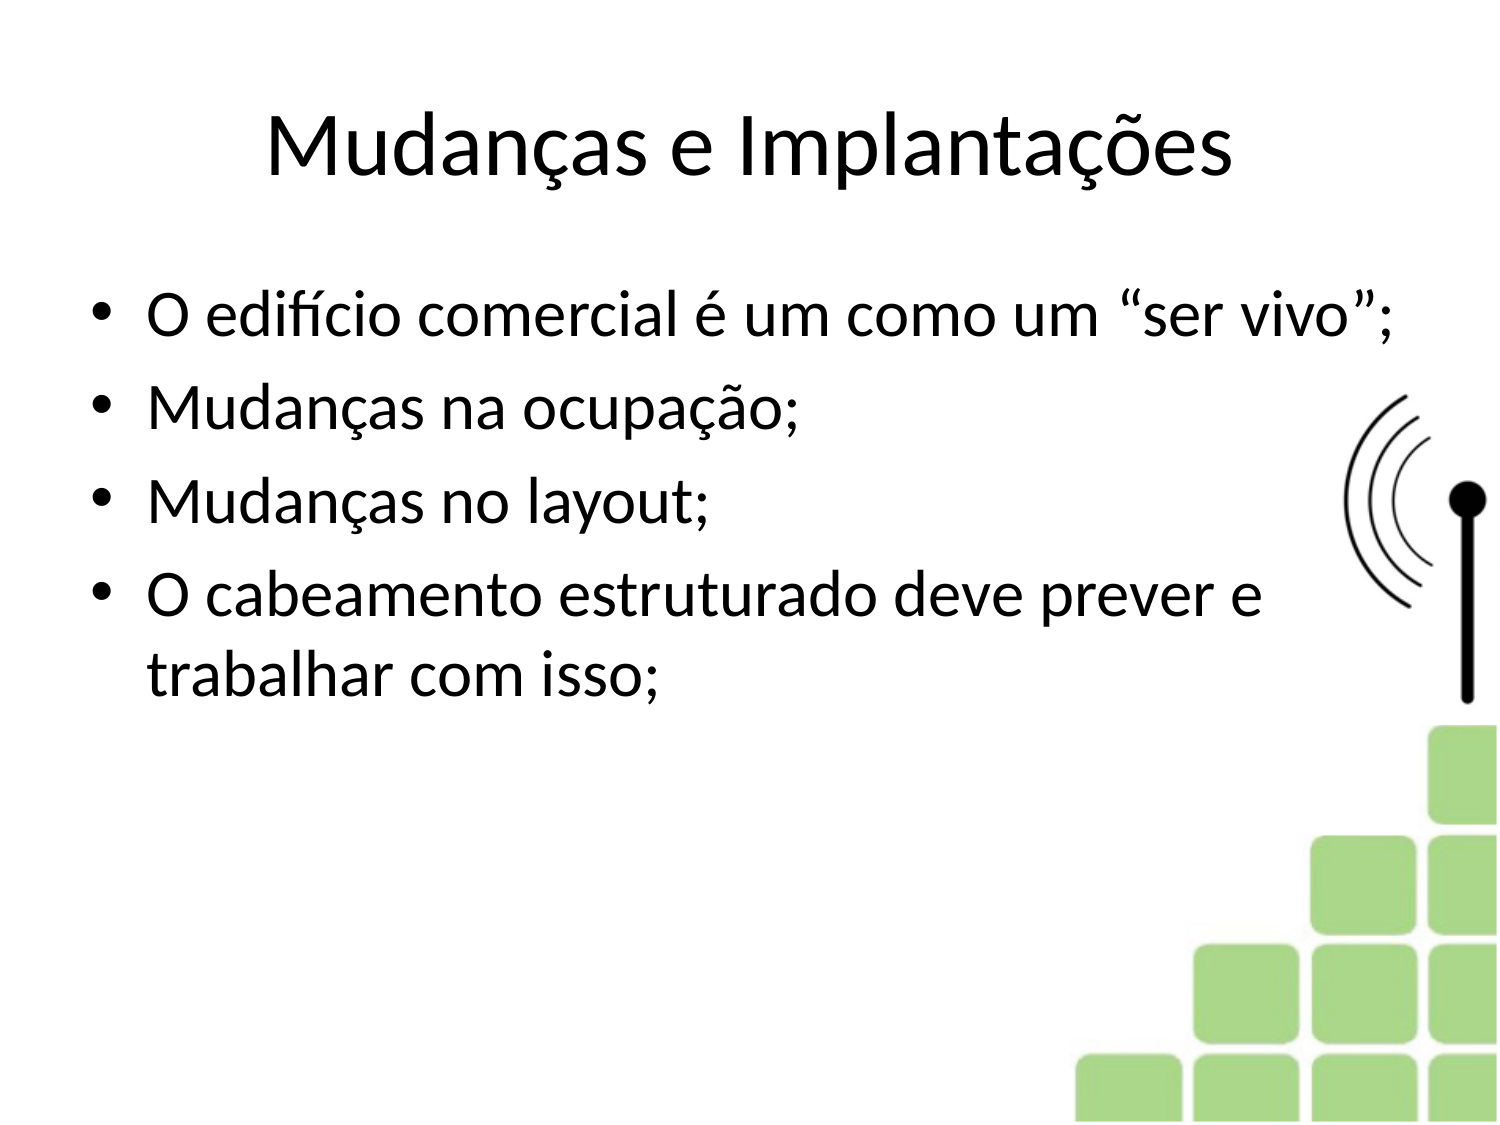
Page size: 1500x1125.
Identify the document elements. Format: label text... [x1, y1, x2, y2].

title Mudanças e Implantações [75, 45, 1425, 233]
list O edifício comercial é um como um “ser vivo”; Mudanças na ocupação; Mudanças no layout; O cabeamento estruturado deve prever e trabalhar com isso; [75, 262, 1425, 1005]
picture [1007, 385, 1500, 1125]
